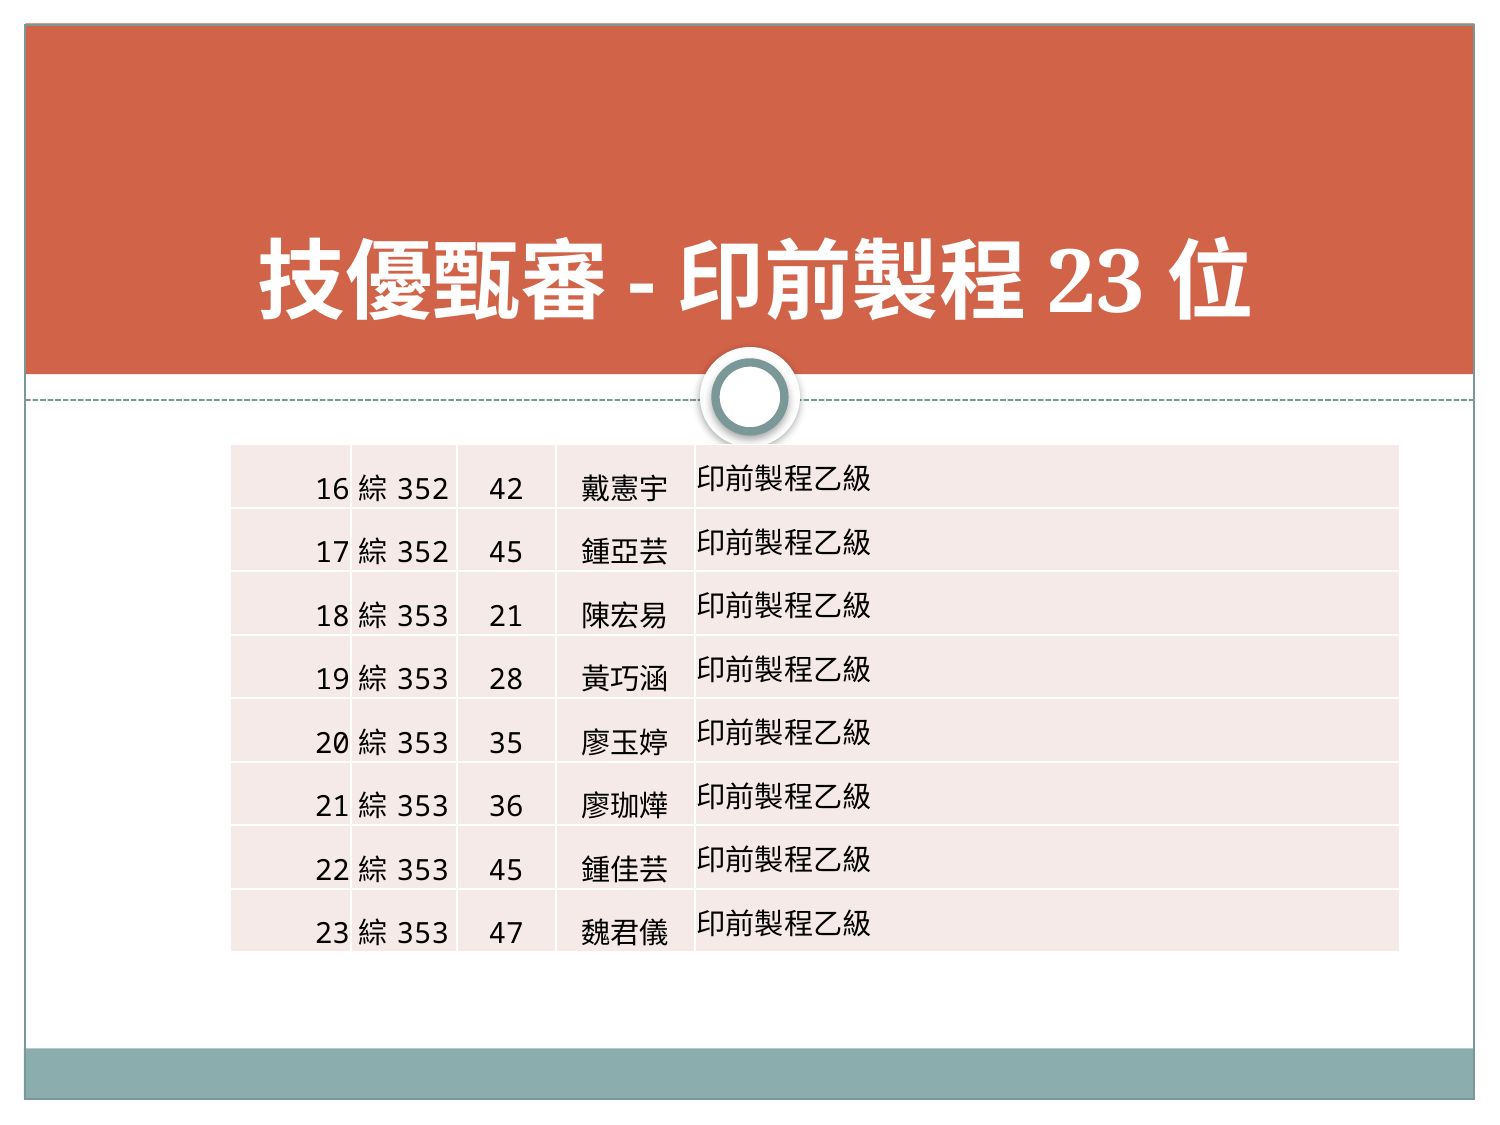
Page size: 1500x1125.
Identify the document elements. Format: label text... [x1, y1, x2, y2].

table_cell 19 [231, 636, 350, 697]
table_cell 印前製程乙級 [696, 636, 1399, 697]
table_cell 18 [231, 572, 350, 634]
table_cell 印前製程乙級 [696, 572, 1399, 634]
table_header 戴憲宇 [557, 445, 694, 507]
table_cell 21 [458, 572, 555, 634]
table_cell 35 [458, 699, 555, 761]
table_cell 黃巧涵 [557, 636, 694, 697]
table_cell 綜352 [352, 509, 456, 570]
table_cell 17 [231, 509, 350, 570]
table_cell 20 [231, 699, 350, 761]
table_cell 印前製程乙級 [696, 509, 1399, 570]
table_cell 鍾佳芸 [557, 826, 694, 888]
table_cell 陳宏易 [557, 572, 694, 634]
table_cell 45 [458, 509, 555, 570]
table_cell 綜353 [352, 763, 456, 824]
table_cell 28 [458, 636, 555, 697]
table_header 16 [231, 445, 350, 507]
table_cell 21 [231, 763, 350, 824]
table_cell 印前製程乙級 [696, 890, 1399, 951]
table_cell 綜353 [352, 636, 456, 697]
table_cell 鍾亞芸 [557, 509, 694, 570]
table_cell 36 [458, 763, 555, 824]
table_cell 廖珈燁 [557, 763, 694, 824]
table_cell 綜353 [352, 699, 456, 761]
table_cell 45 [458, 826, 555, 888]
table_cell 印前製程乙級 [696, 763, 1399, 824]
table_header 綜352 [352, 445, 456, 507]
table_cell 47 [458, 890, 555, 951]
table_cell 印前製程乙級 [696, 826, 1399, 888]
table_cell 魏君儀 [557, 890, 694, 951]
table_header 42 [458, 445, 555, 507]
title 技優甄審-印前製程23位 [118, 87, 1394, 338]
table_cell 23 [231, 890, 350, 951]
table_cell 綜353 [352, 572, 456, 634]
table_cell 22 [231, 826, 350, 888]
table_cell 綜353 [352, 826, 456, 888]
table_cell 廖玉婷 [557, 699, 694, 761]
table_cell 印前製程乙級 [696, 699, 1399, 761]
table_header 印前製程乙級 [696, 445, 1399, 507]
table_cell 綜353 [352, 890, 456, 951]
